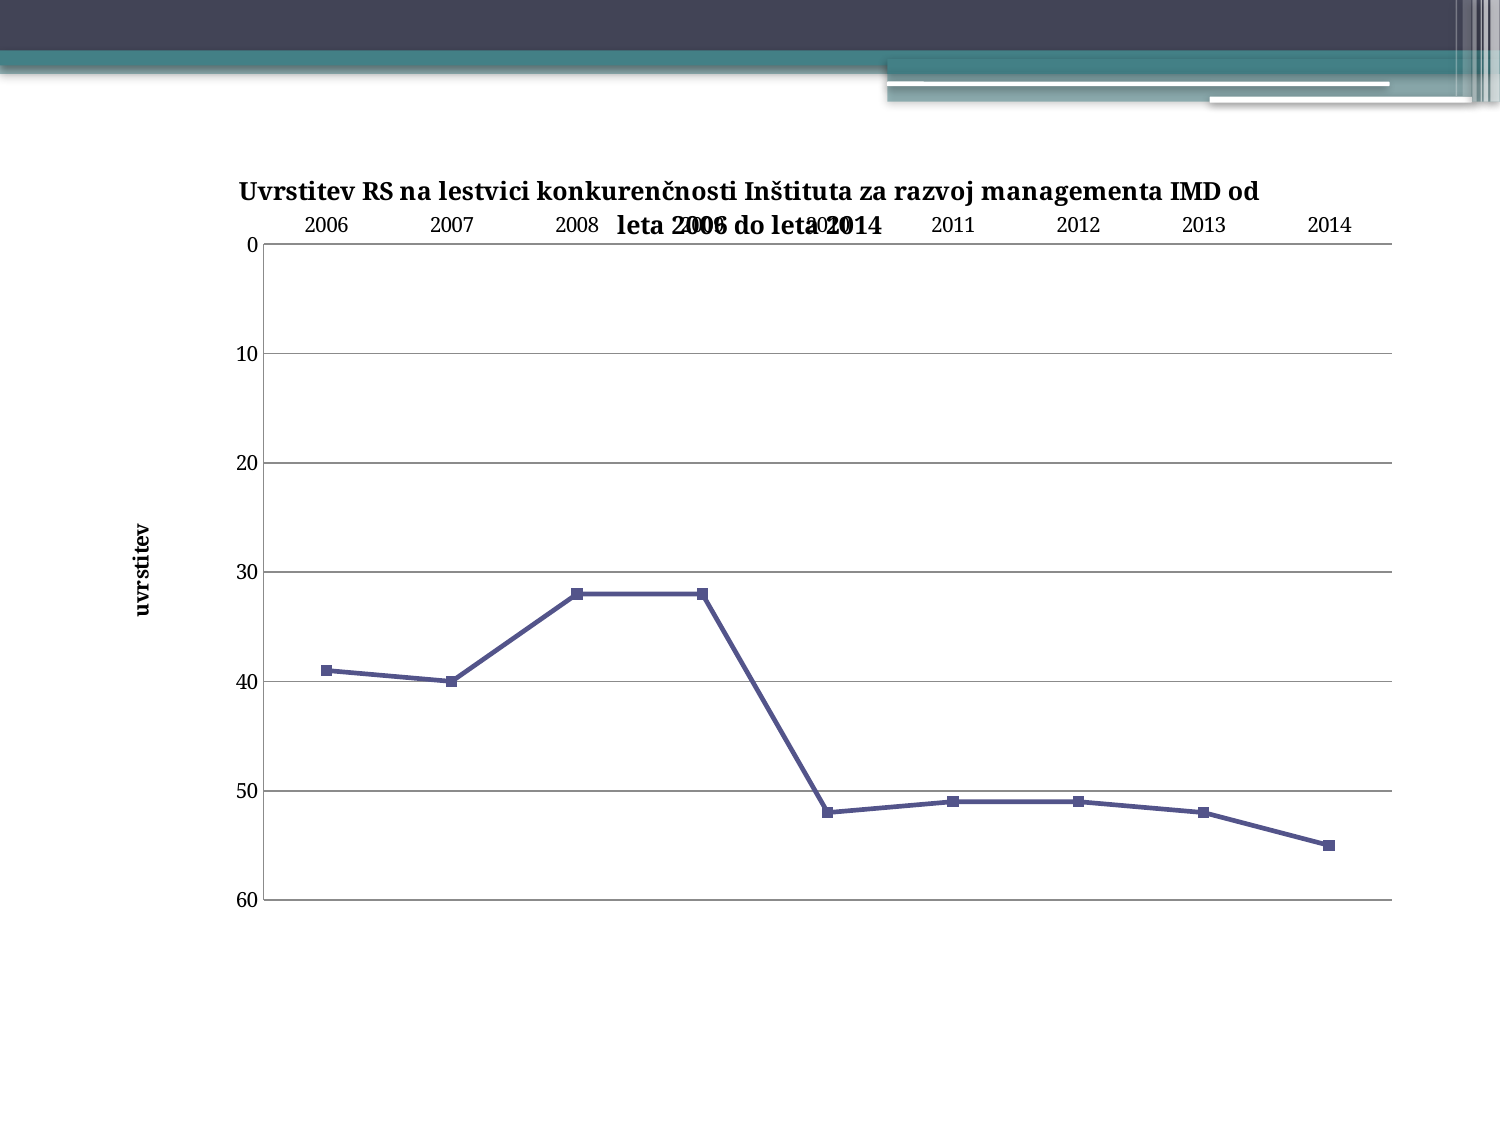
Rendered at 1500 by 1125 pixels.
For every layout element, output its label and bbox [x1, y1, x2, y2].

chart [91, 141, 1409, 984]
